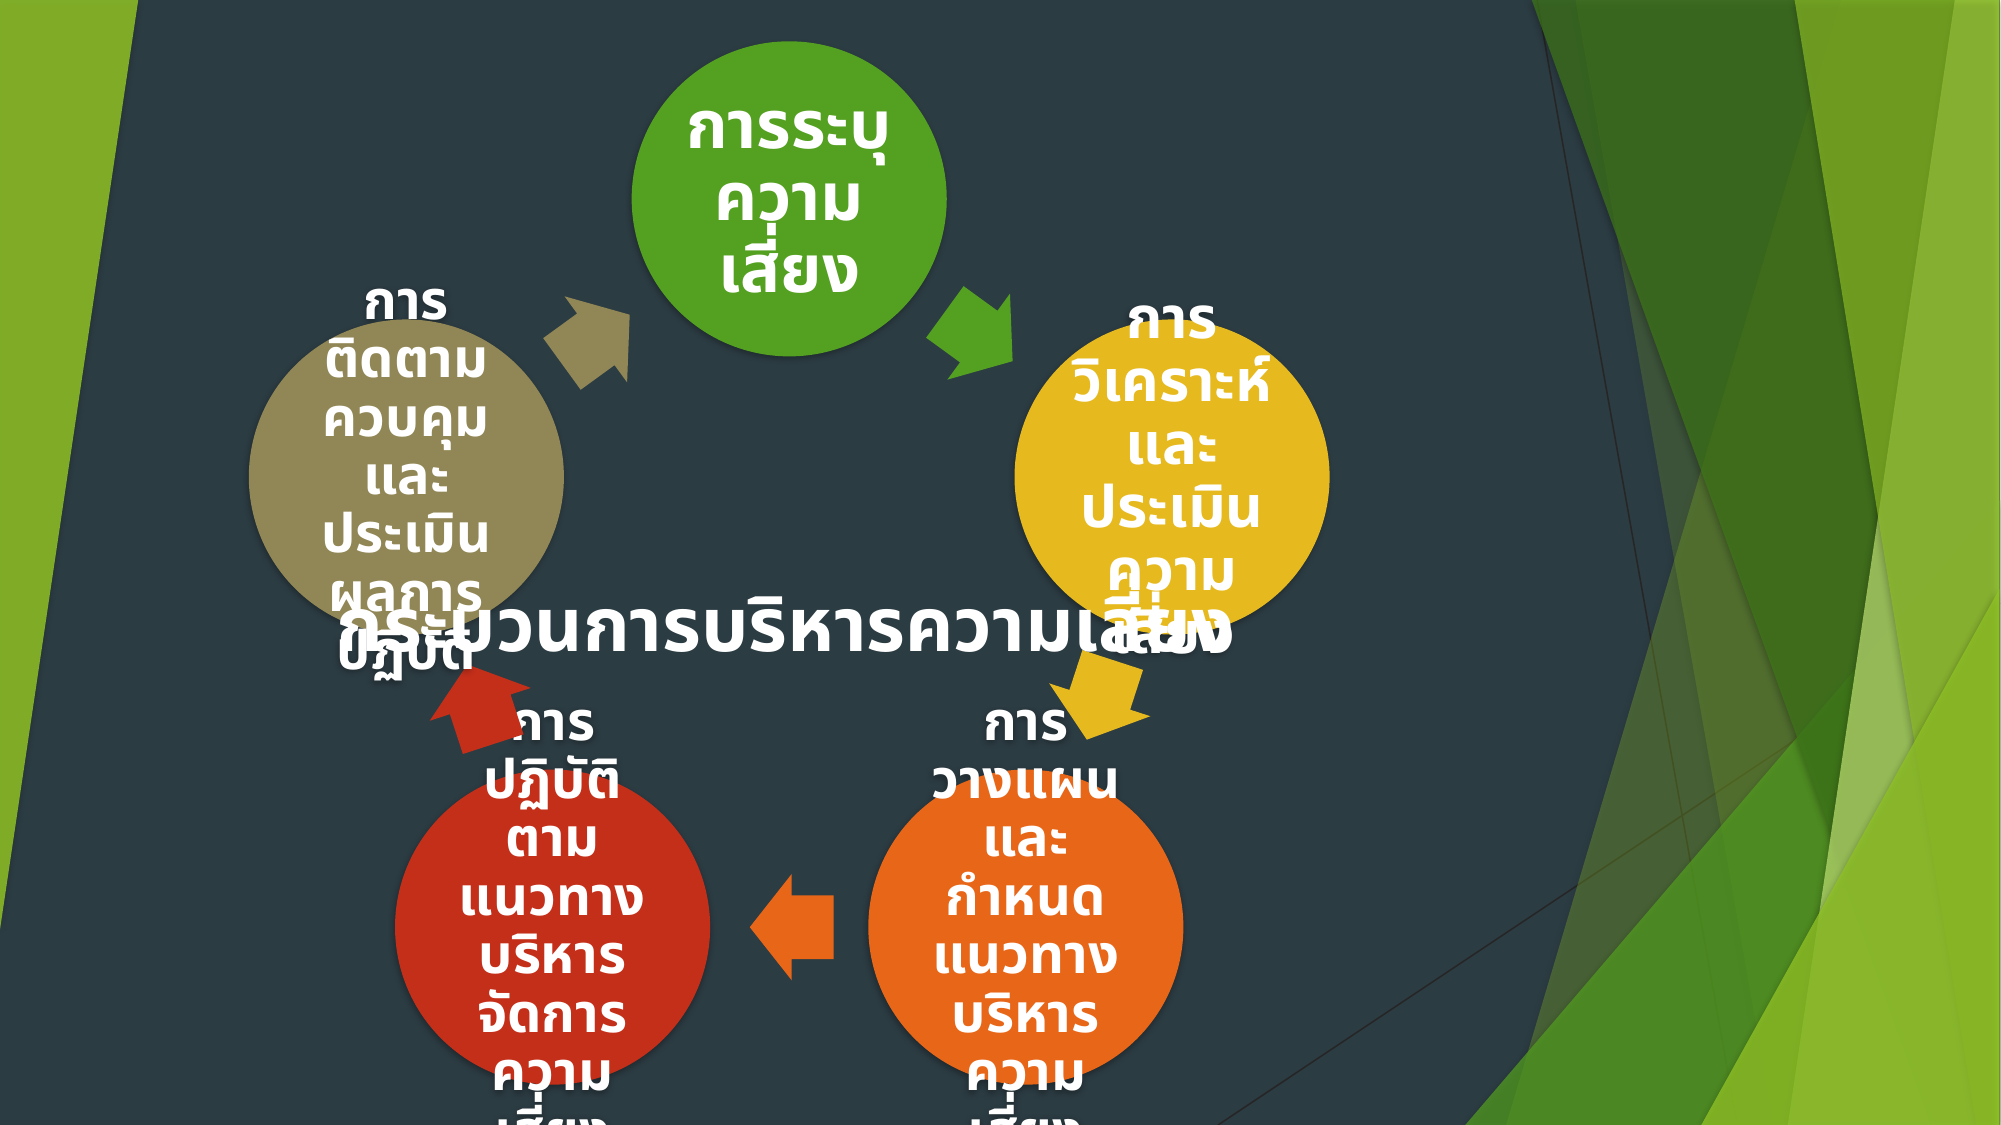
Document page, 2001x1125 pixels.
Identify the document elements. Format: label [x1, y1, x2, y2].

text_box [63, 40, 1515, 1086]
